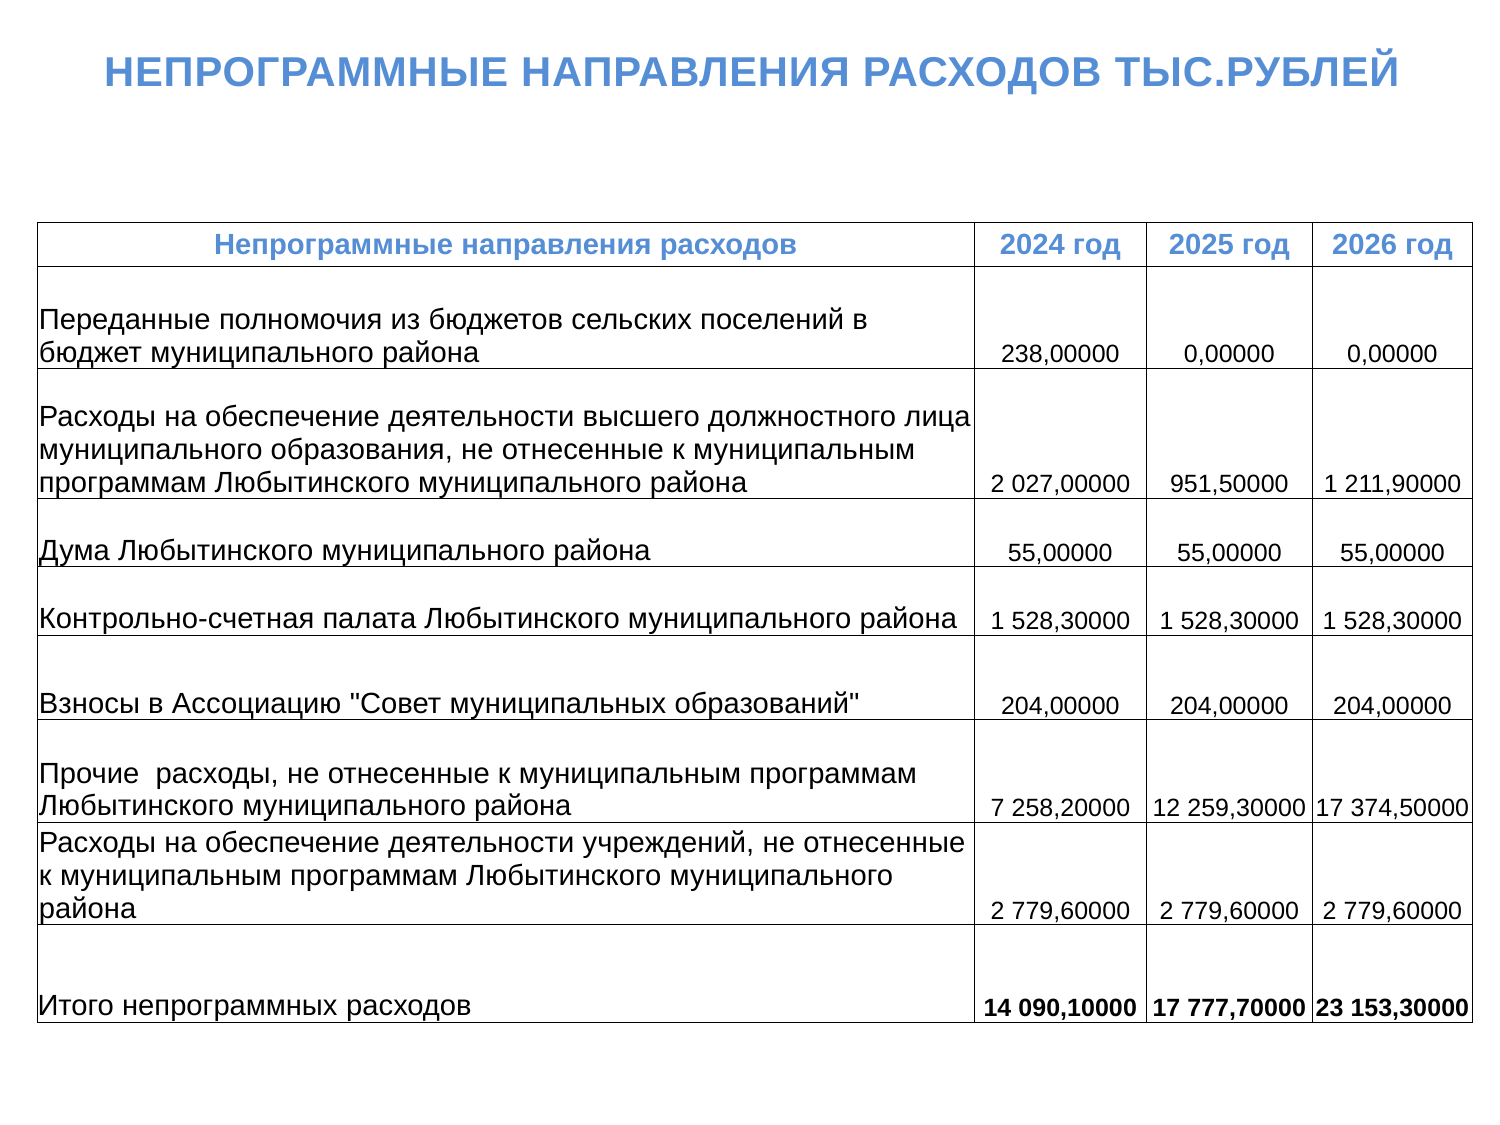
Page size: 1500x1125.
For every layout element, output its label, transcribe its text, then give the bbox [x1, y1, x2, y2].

table_cell 55,00000 [975, 499, 1146, 566]
table_cell Взносы в Ассоциацию "Совет муниципальных образований" [38, 636, 974, 719]
table_cell 951,50000 [1147, 369, 1312, 498]
table_cell Контрольно-счетная палата Любытинского муниципального района [38, 567, 974, 635]
table_cell 23 153,30000 [1313, 925, 1472, 1022]
table_cell Переданные полномочия из бюджетов сельских поселений в бюджет муниципального района [38, 267, 974, 368]
table_cell 55,00000 [1313, 499, 1472, 566]
table_header Непрограммные направления расходов [38, 223, 974, 266]
table_cell 204,00000 [1313, 636, 1472, 719]
table_cell Итого непрограммных расходов [38, 925, 974, 1022]
table_header 2026 год [1313, 223, 1472, 266]
table_header 2024 год [975, 223, 1146, 266]
text_box непрограммные направления расходов тыс.рублей [47, 42, 1457, 87]
table_cell 204,00000 [975, 636, 1146, 719]
table_cell 1 528,30000 [975, 567, 1146, 635]
table_cell Расходы на обеспечение деятельности учреждений, не отнесенные к муниципальным программам Любытинского муниципального района [38, 823, 974, 924]
table_cell 1 528,30000 [1147, 567, 1312, 635]
table_cell 17 777,70000 [1147, 925, 1312, 1022]
table_cell 2 779,60000 [975, 823, 1146, 924]
table_cell 14 090,10000 [975, 925, 1146, 1022]
table_cell Прочие расходы, не отнесенные к муниципальным программам Любытинского муниципального района [38, 720, 974, 822]
table_cell Расходы на обеспечение деятельности высшего должностного лица муниципального образования, не отнесенные к муниципальным программам Любытинского муниципального района [38, 369, 974, 498]
table_cell 0,00000 [1147, 267, 1312, 368]
table_cell 7 258,20000 [975, 720, 1146, 822]
table_cell 17 374,50000 [1313, 720, 1472, 822]
table_cell 0,00000 [1313, 267, 1472, 368]
table_cell 238,00000 [975, 267, 1146, 368]
table_cell 1 528,30000 [1313, 567, 1472, 635]
table_cell 2 779,60000 [1147, 823, 1312, 924]
table_cell 2 027,00000 [975, 369, 1146, 498]
table_cell 1 211,90000 [1313, 369, 1472, 498]
table_cell 55,00000 [1147, 499, 1312, 566]
table_cell Дума Любытинского муниципального района [38, 499, 974, 566]
table_cell 2 779,60000 [1313, 823, 1472, 924]
table_cell 204,00000 [1147, 636, 1312, 719]
table_header 2025 год [1147, 223, 1312, 266]
table_cell 12 259,30000 [1147, 720, 1312, 822]
